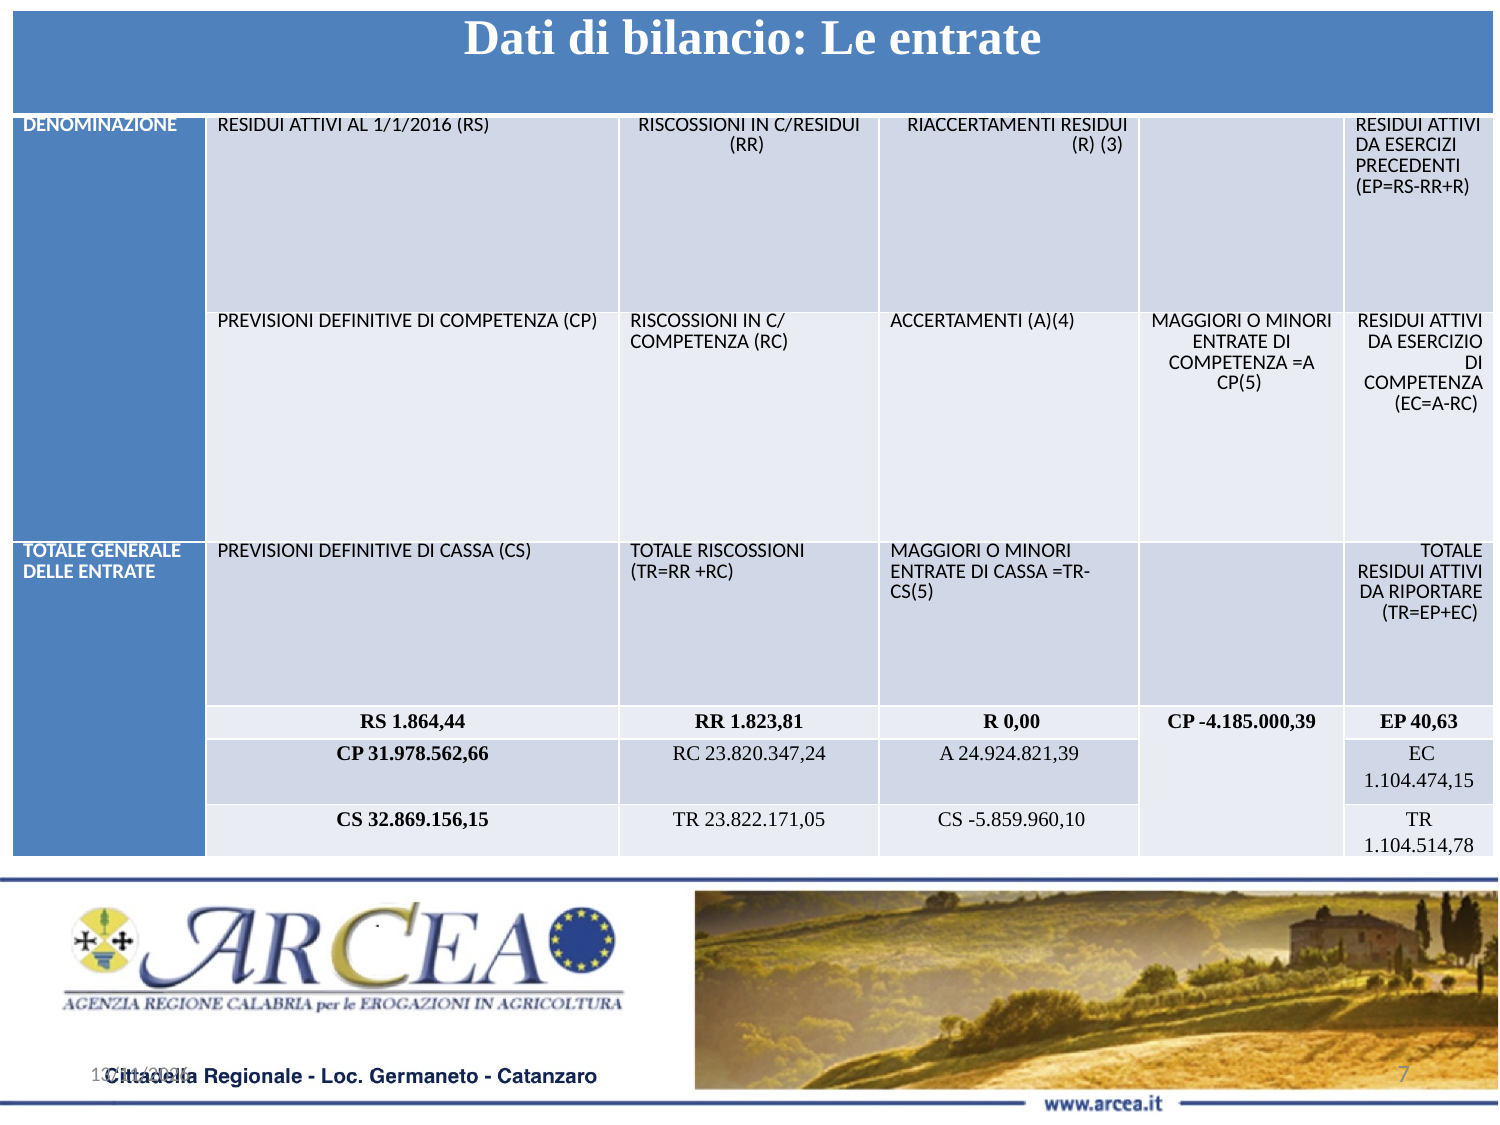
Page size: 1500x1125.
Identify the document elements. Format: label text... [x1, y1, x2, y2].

table_cell RIACCERTAMENTI RESIDUI (R) (3) [880, 118, 1138, 312]
table_cell RESIDUI ATTIVI DA ESERCIZIO DI COMPETENZA (EC=A-RC) [1345, 313, 1493, 541]
table_cell ACCERTAMENTI (A)(4) [880, 313, 1138, 541]
table_cell CS 32.869.156,15 [207, 805, 618, 856]
picture [0, 871, 1499, 1125]
table_cell RISCOSSIONI IN C/RESIDUI (RR) [620, 118, 878, 312]
table_cell TOTALE RESIDUI ATTIVI DA RIPORTARE (TR=EP+EC) [1345, 543, 1493, 705]
table_cell TR 23.822.171,05 [620, 805, 878, 856]
slide_number 7 [1074, 1042, 1425, 1103]
table_cell PREVISIONI DEFINITIVE DI CASSA (CS) [207, 543, 618, 705]
table_header Dati di bilancio: Le entrate [13, 11, 1493, 113]
table_cell TOTALE GENERALE DELLE ENTRATE [13, 543, 205, 856]
table_cell [1140, 543, 1343, 705]
table_cell RR 1.823,81 [620, 707, 878, 738]
table_cell TOTALE RISCOSSIONI (TR=RR +RC) [620, 543, 878, 705]
table_cell RESIDUI ATTIVI AL 1/1/2016 (RS) [207, 118, 618, 312]
table_cell RC 23.820.347,24 [620, 740, 878, 804]
table_cell A 24.924.821,39 [880, 740, 1138, 804]
table_cell PREVISIONI DEFINITIVE DI COMPETENZA (CP) [207, 313, 618, 541]
table_cell CS -5.859.960,10 [880, 805, 1138, 856]
table_cell CP 31.978.562,66 [207, 740, 618, 804]
table_cell EC 1.104.474,15 [1345, 740, 1493, 804]
table_cell MAGGIORI O MINORI ENTRATE DI CASSA =TR-CS(5) [880, 543, 1138, 705]
table_cell [1140, 118, 1343, 312]
table_cell R 0,00 [880, 707, 1138, 738]
table_cell CP -4.185.000,39 [1140, 707, 1343, 856]
table_cell EP 40,63 [1345, 707, 1493, 738]
table_cell RS 1.864,44 [207, 707, 618, 738]
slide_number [75, 1042, 425, 1103]
table_cell MAGGIORI O MINORI ENTRATE DI COMPETENZA =A­CP(5) [1140, 313, 1343, 541]
table_cell DENOMINAZIONE [13, 118, 205, 541]
table_cell RISCOSSIONI IN C/ COMPETENZA (RC) [620, 313, 878, 541]
table_cell TR 1.104.514,78 [1345, 805, 1493, 856]
table_cell RESIDUI ATTIVI DA ESERCIZI PRECEDENTI (EP=RS-RR+R) [1345, 118, 1493, 312]
